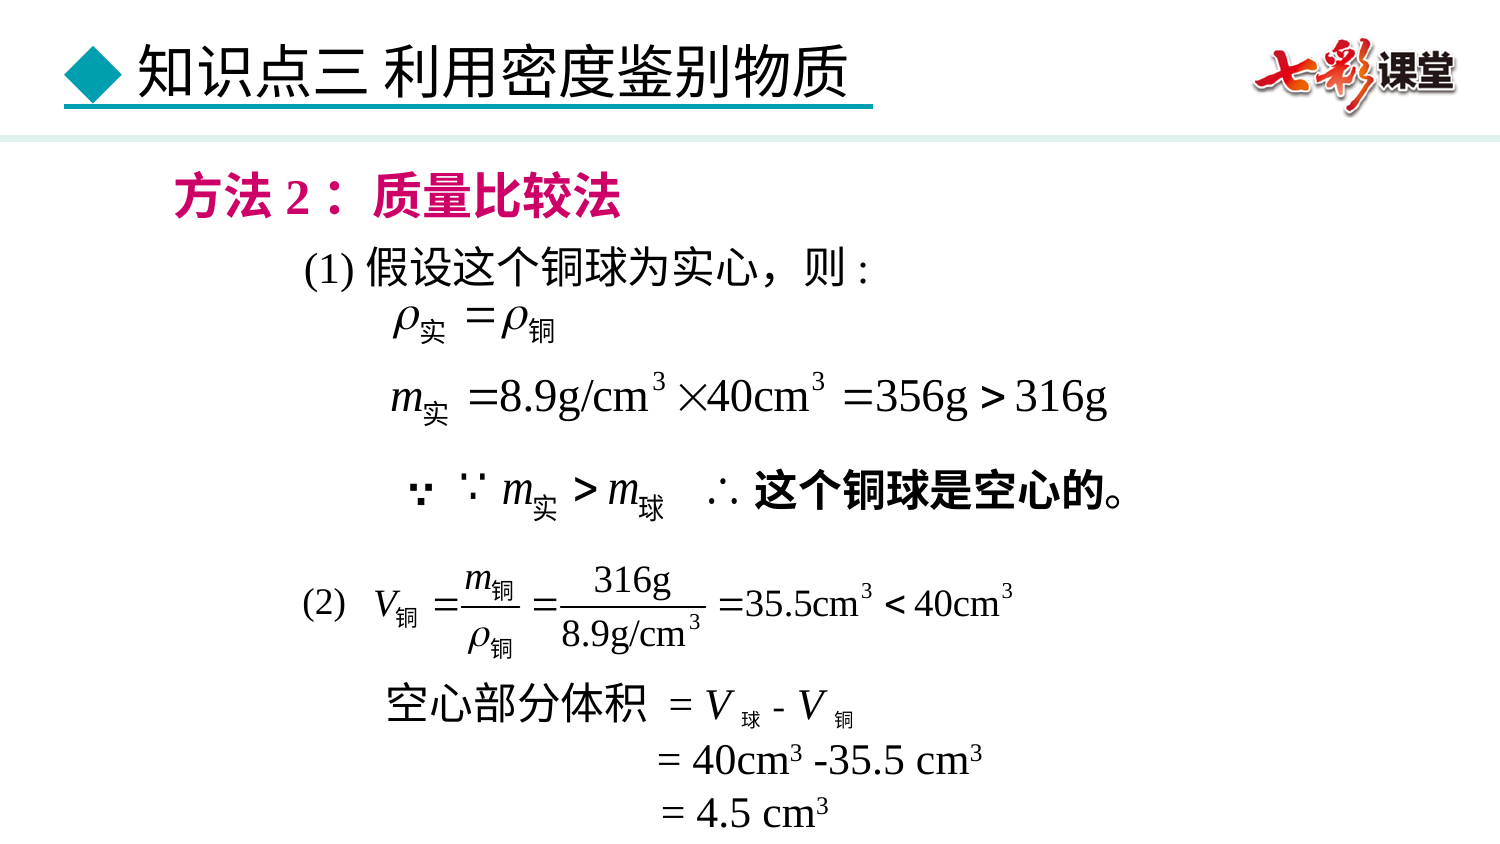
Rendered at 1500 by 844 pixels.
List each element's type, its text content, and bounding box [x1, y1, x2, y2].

text_box ∵ [393, 464, 450, 524]
text_box (1)假设这个铜球为实心，则: [278, 232, 882, 301]
picture [383, 281, 1118, 440]
picture [459, 454, 744, 535]
picture [1249, 32, 1461, 118]
text_box 空心部分体积 = V球- V铜 = 40cm3 -35.5 cm3 = 4.5 cm3 [371, 667, 1130, 844]
picture [370, 551, 1019, 669]
text_box (2) [278, 569, 362, 630]
text_box 方法2：质量比较法 [158, 157, 684, 232]
text_box 这个铜球是空心的。 [746, 455, 1303, 523]
